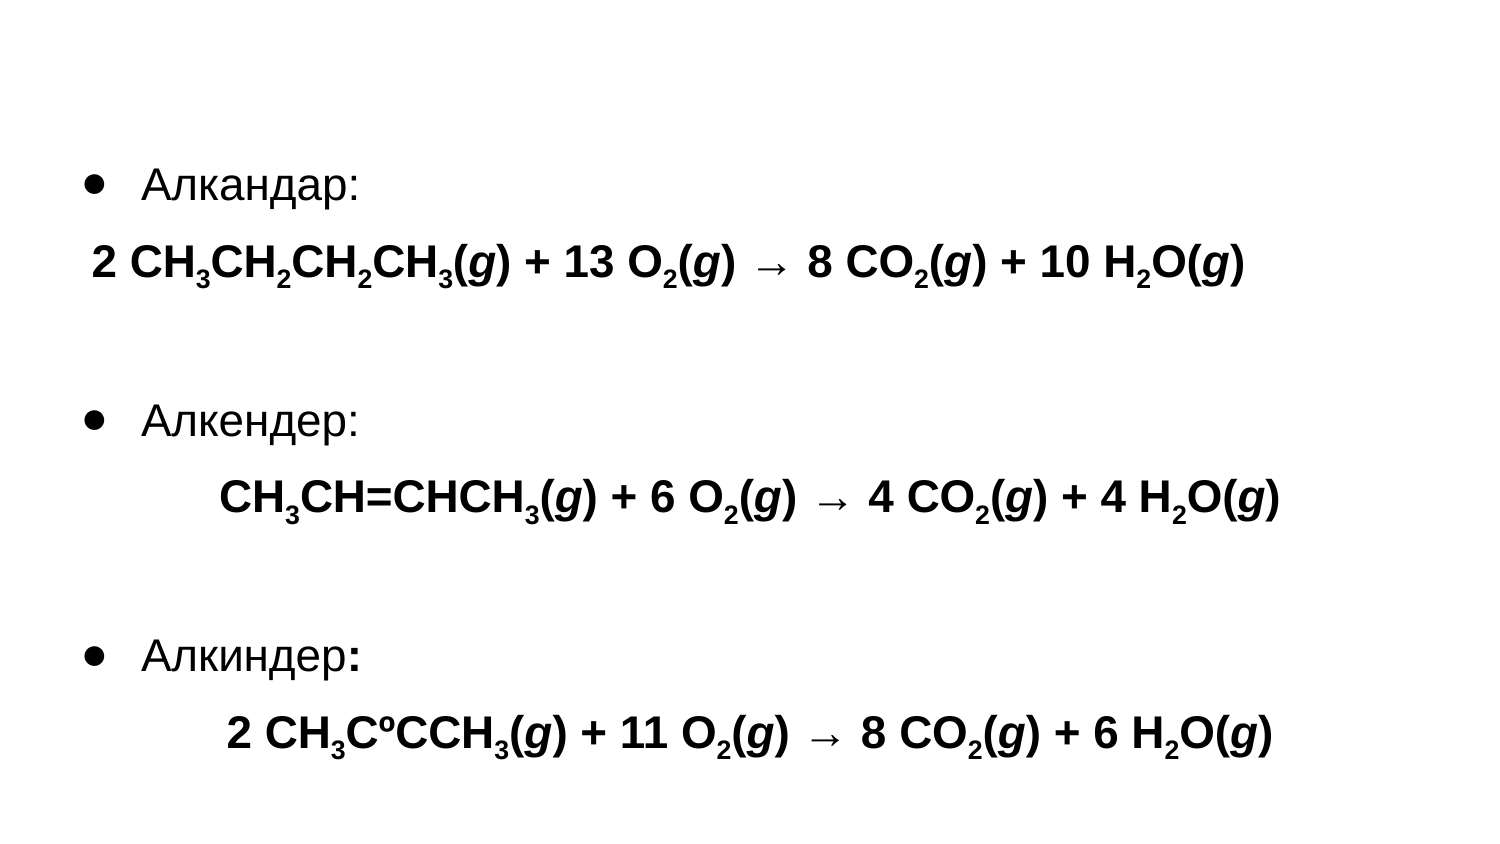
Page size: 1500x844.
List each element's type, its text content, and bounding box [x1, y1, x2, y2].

list Алкандар: 2 CH3CH2CH2CH3(g) + 13 O2(g) → 8 CO2(g) + 10 H2O(g) Алкендер: CH3CH=CHCH3(g) + 6 O2(g) → 4 CO2(g) + 4 H2O(g) Алкиндер: 2 CH3CºCCH3(g) + 11 O2(g) → 8 CO2(g) + 6 H2O(g) [51, 131, 1449, 692]
